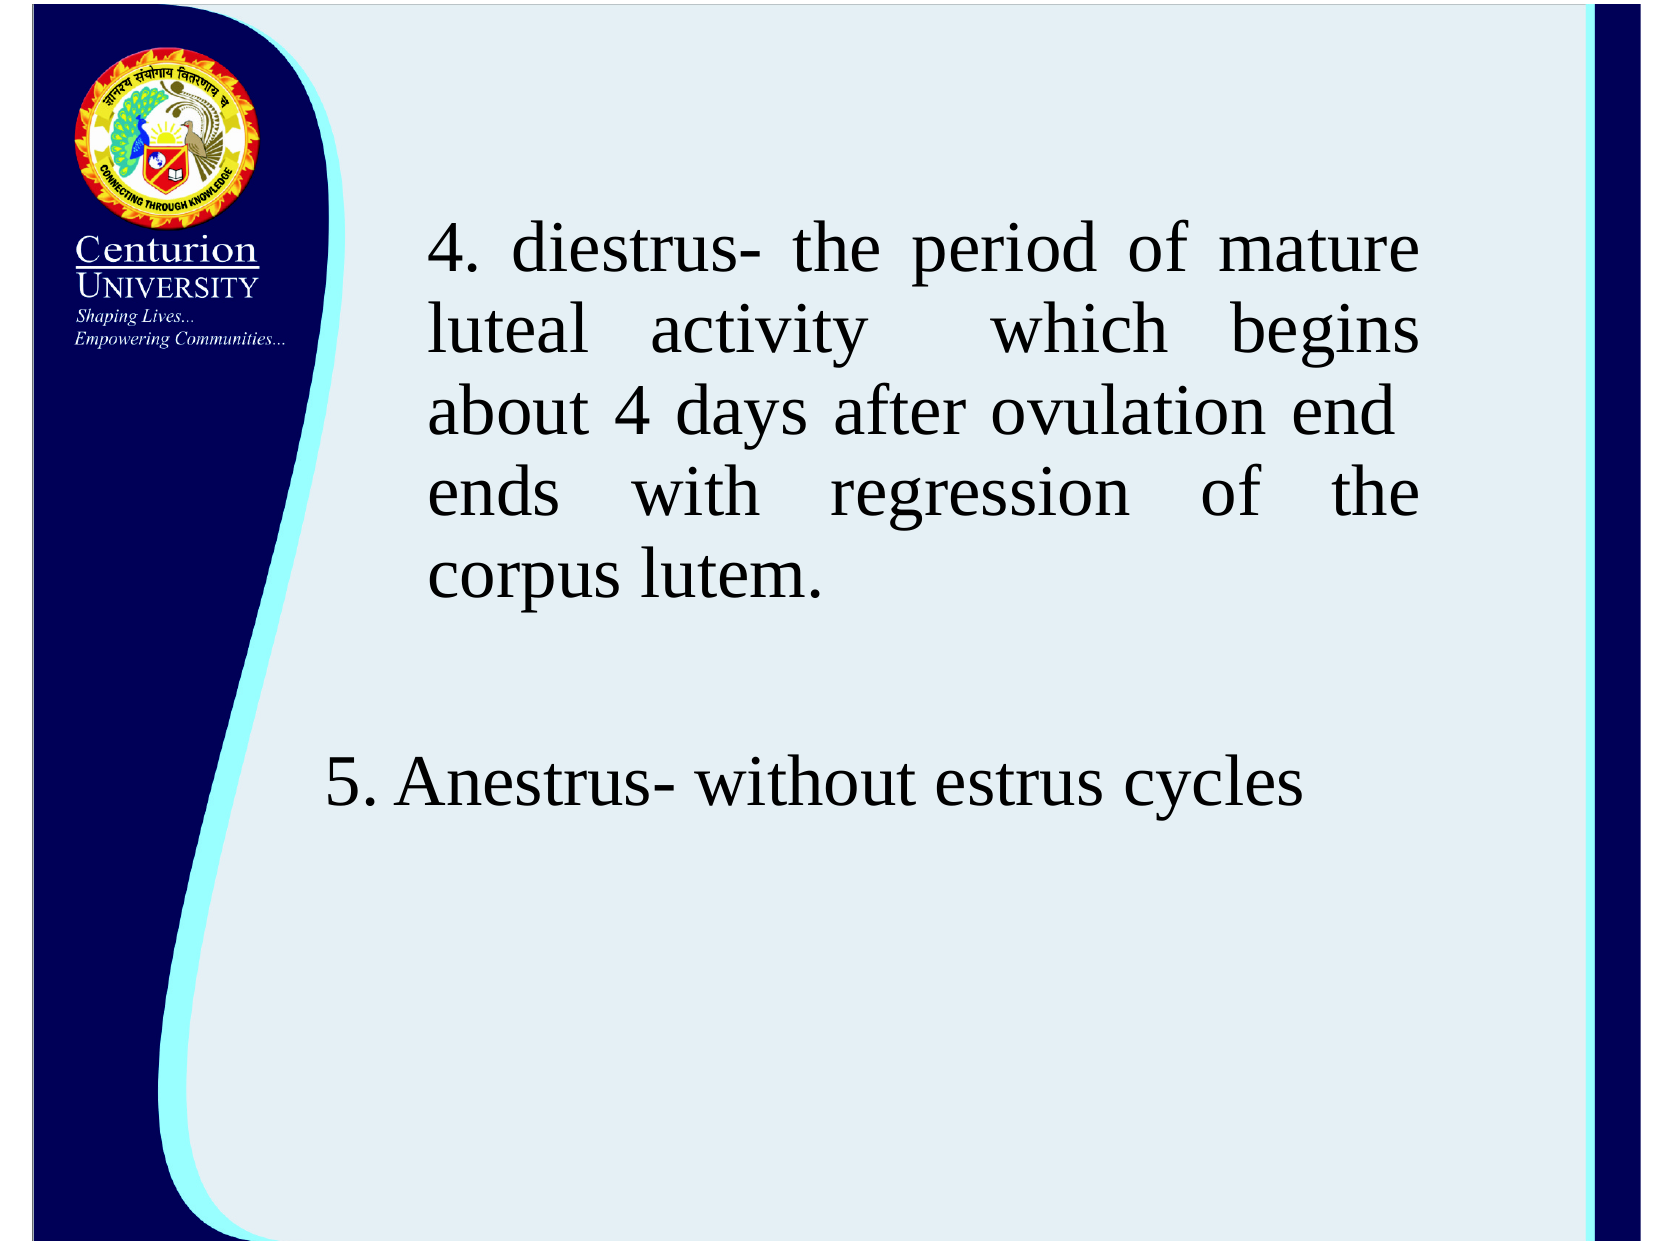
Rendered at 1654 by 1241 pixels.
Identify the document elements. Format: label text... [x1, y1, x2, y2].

picture [32, 4, 1641, 1241]
title 4. diestrus- the period of mature luteal activity which begins about 4 days after ovulation end ends with regression of the corpus lutem. [424, 203, 1422, 614]
text_box 5. Anestrus- without estrus cycles [322, 730, 1477, 820]
